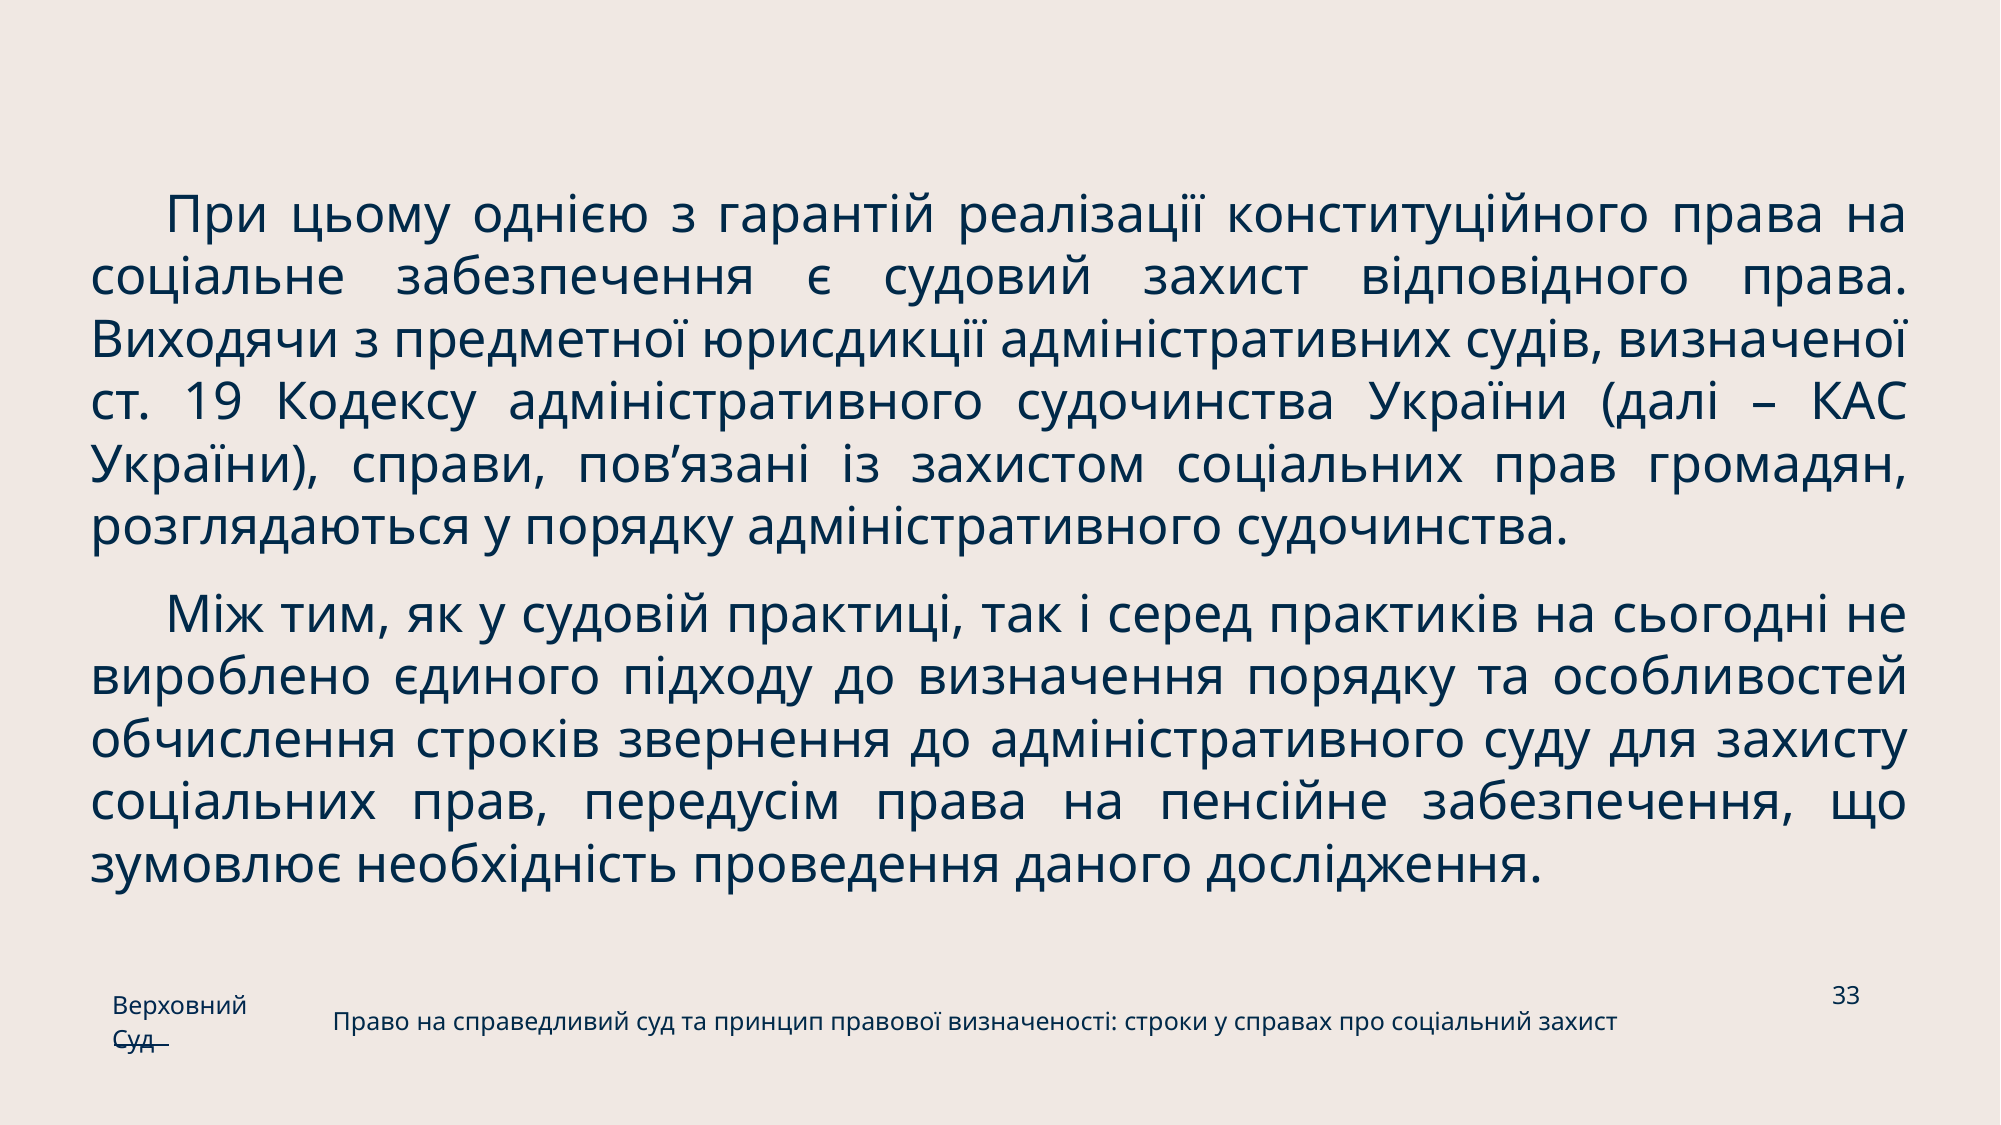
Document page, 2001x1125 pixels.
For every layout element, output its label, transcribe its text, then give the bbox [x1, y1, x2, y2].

text_box 33 [1786, 969, 1876, 1024]
text_box Верховний Суд [97, 986, 288, 1053]
text_box При цьому однією з гарантій реалізації конституційного права на соціальне забезпечення є судовий захист відповідного права. Виходячи з предметної юрисдикції адміністративних судів, визначеної ст. 19 Кодексу адміністративного судочинства України (далі – КАС України), справи, пов’язані із захистом соціальних прав громадян, розглядаються у порядку адміністративного судочинства. Між тим, як у судовій практиці, так і серед практиків на сьогодні не вироблено єдиного підходу до визначення порядку та особливостей обчислення строків звернення до адміністративного суду для захисту соціальних прав, передусім права на пенсійне забезпечення, що зумовлює необхідність проведення даного дослідження. [75, 172, 1925, 900]
text_box Право на справедливий суд та принцип правової визначеності: строки у справах про соціальний захист [317, 1001, 1802, 1055]
